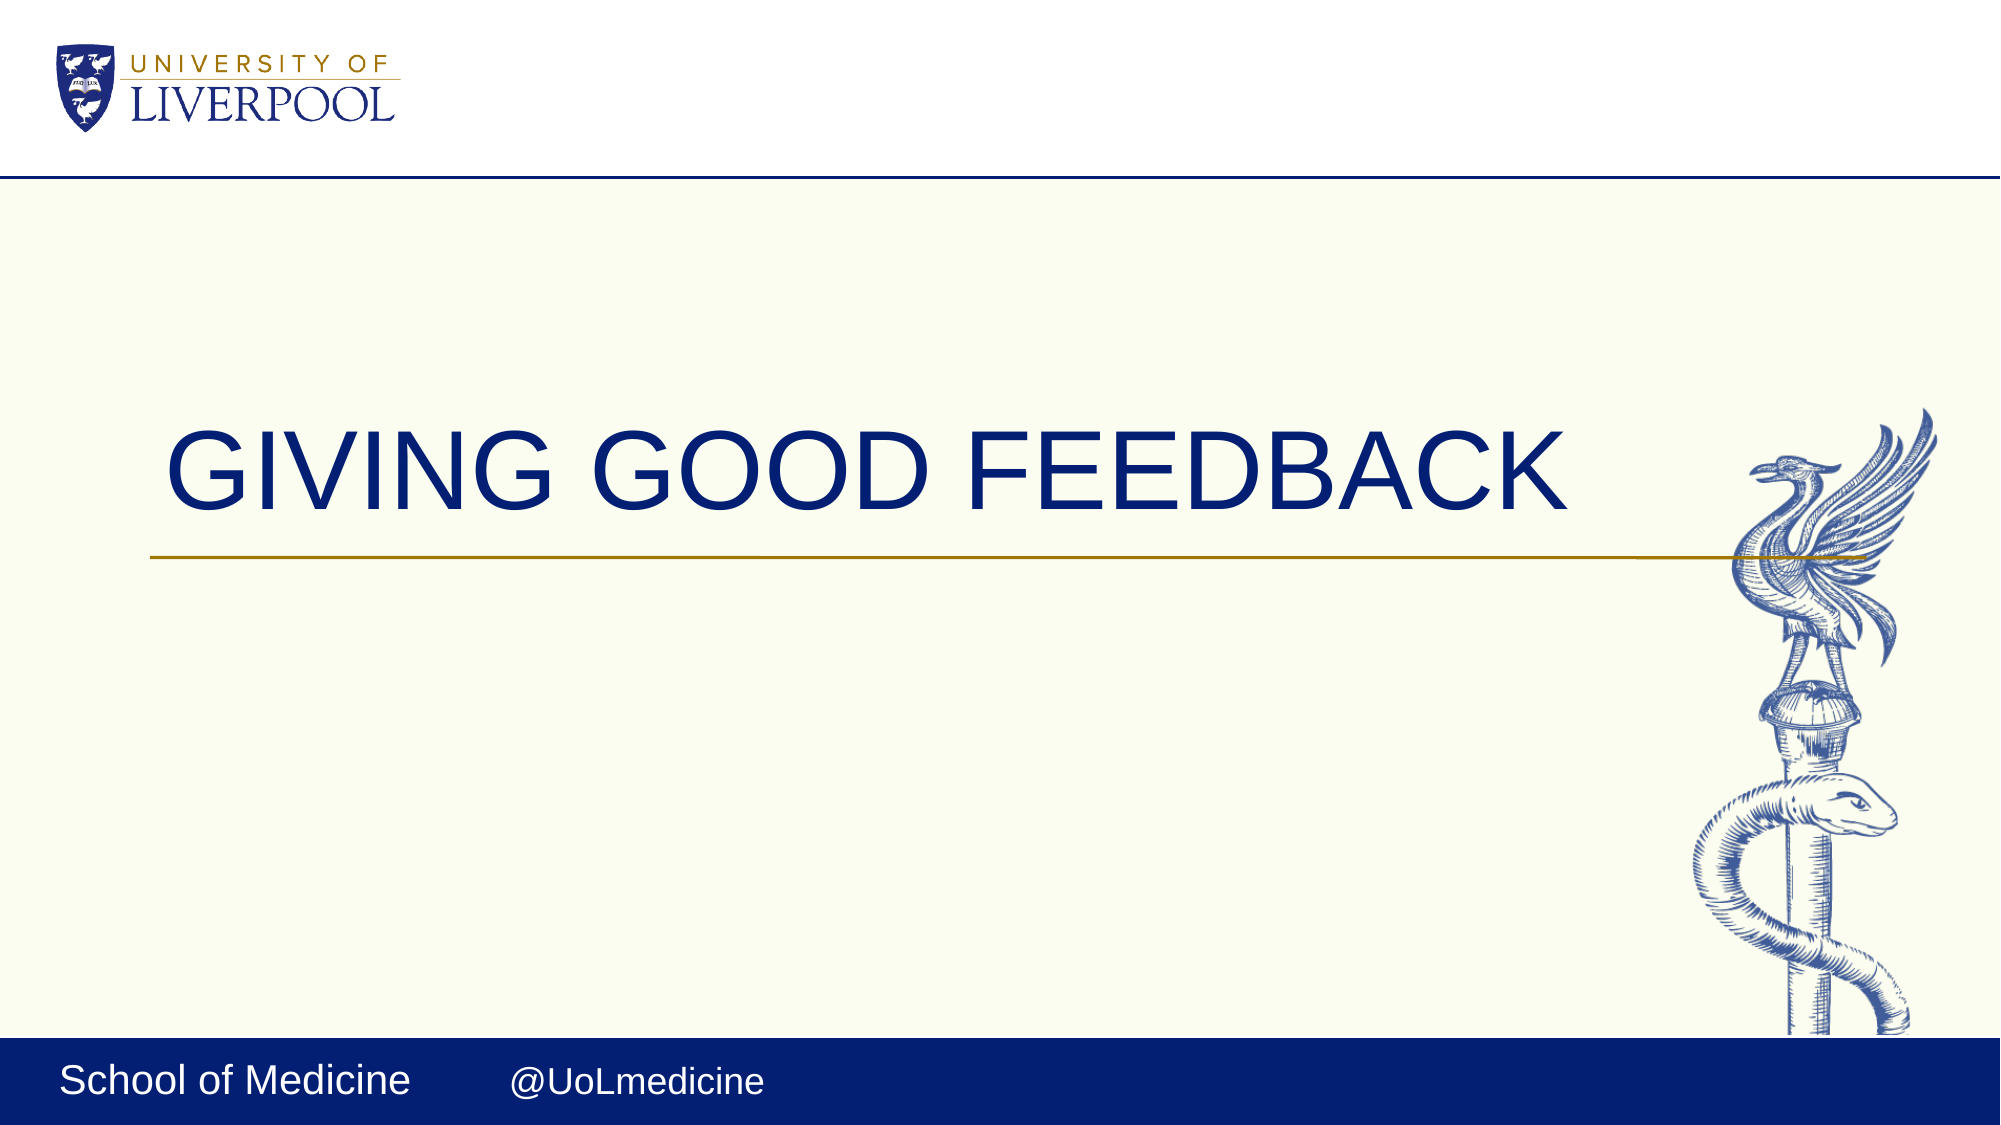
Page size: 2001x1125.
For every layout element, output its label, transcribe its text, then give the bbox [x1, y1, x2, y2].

picture [1667, 307, 1960, 1035]
title Giving Good Feedback [150, 224, 1867, 542]
picture [56, 44, 401, 133]
